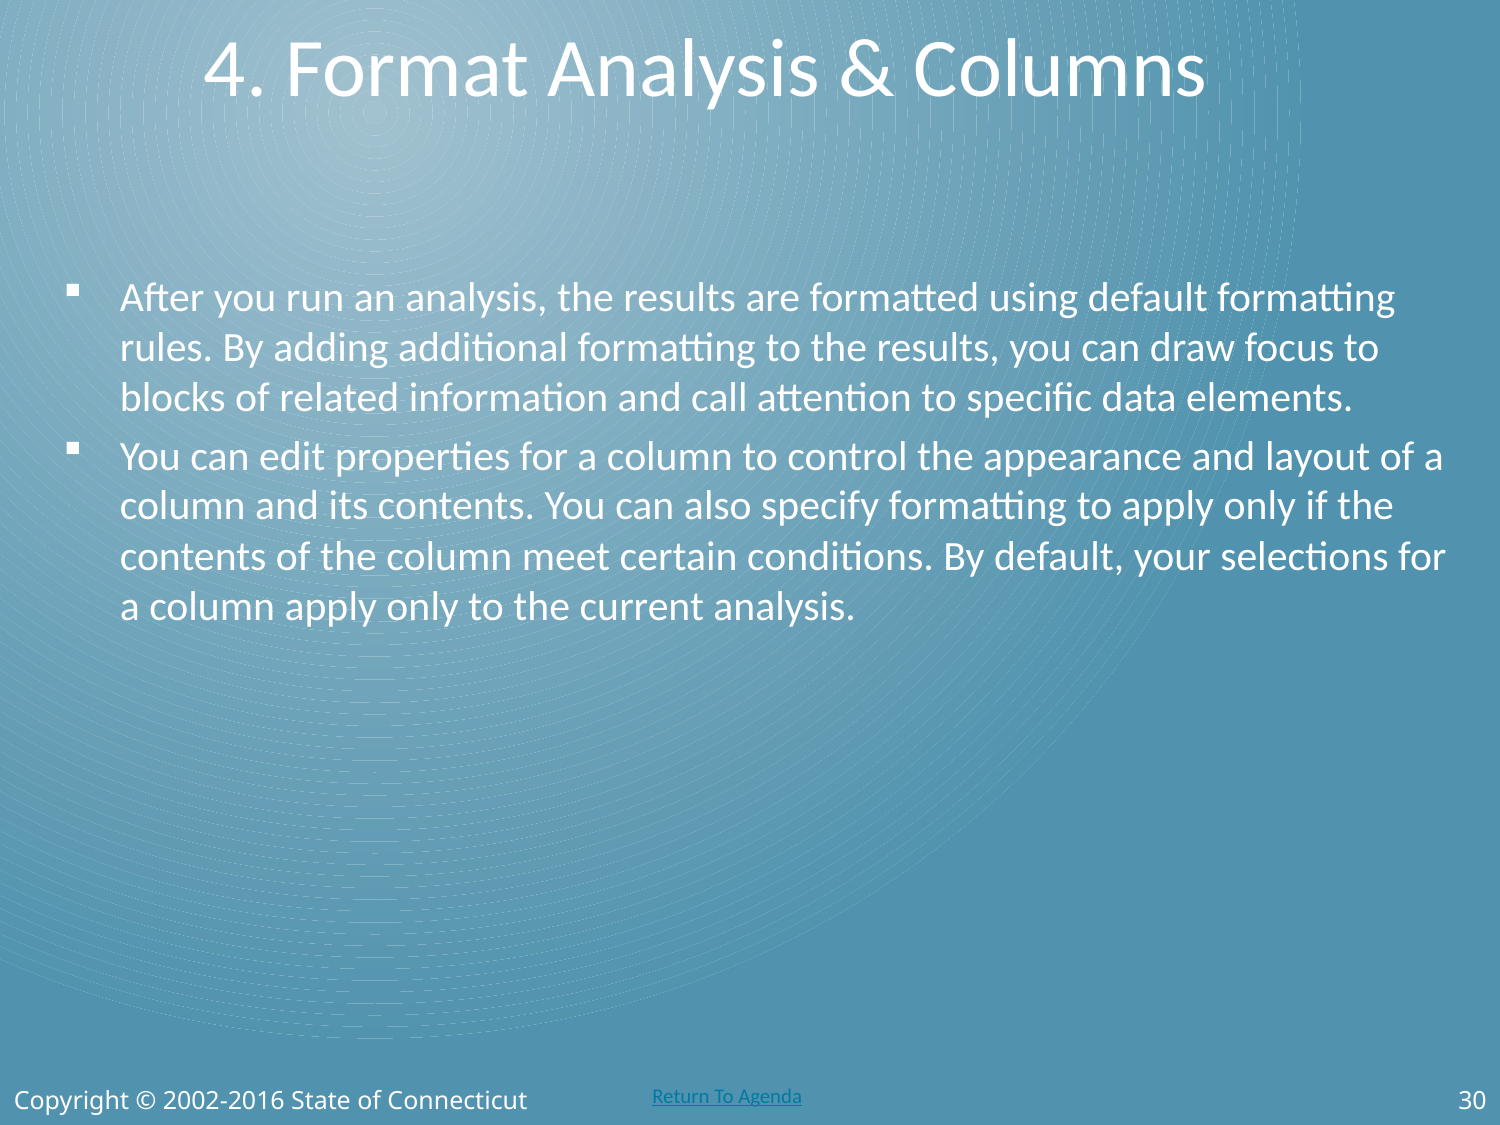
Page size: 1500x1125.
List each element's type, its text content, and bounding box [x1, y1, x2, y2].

subtitle After you run an analysis, the results are formatted using default formatting rules. By adding additional formatting to the results, you can draw focus to blocks of related information and call attention to specific data elements. You can edit properties for a column to control the appearance and layout of a column and its contents. You can also specify formatting to apply only if the contents of the column meet certain conditions. By default, your selections for a column apply only to the current analysis. [48, 262, 1463, 1063]
footer Copyright © 2002-2016 State of Connecticut [0, 1076, 836, 1125]
title 4. Format Analysis & Columns [131, 5, 1282, 119]
slide_number 30 [1350, 1076, 1500, 1121]
